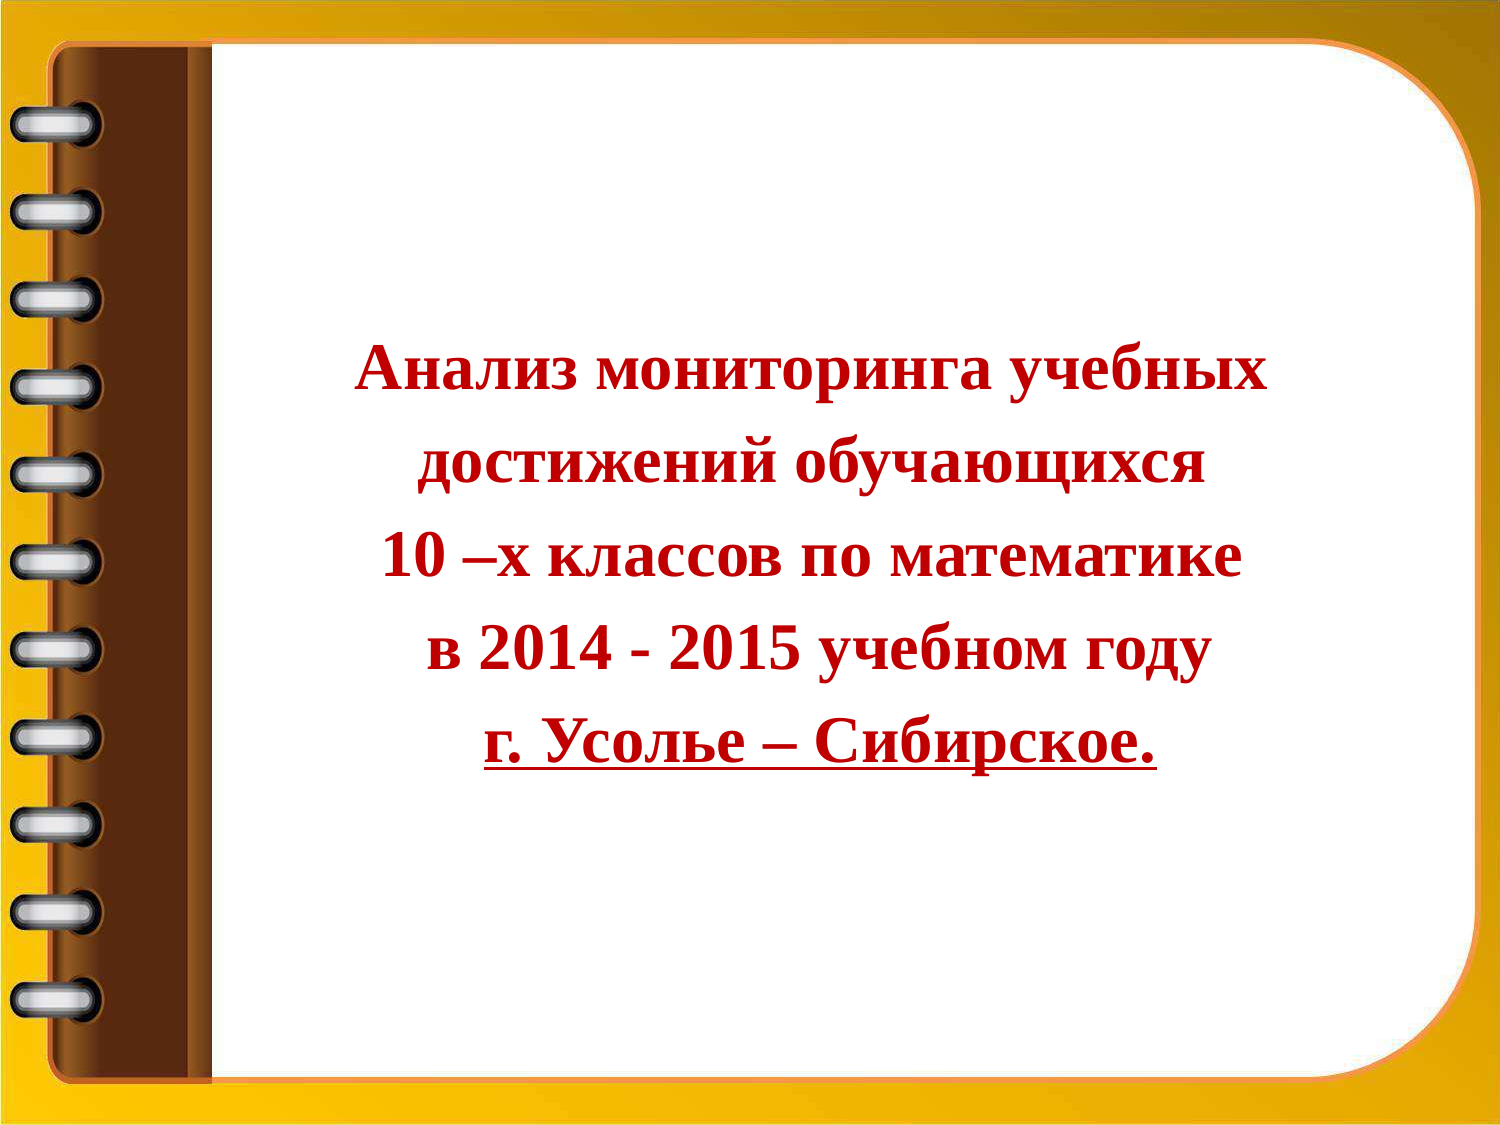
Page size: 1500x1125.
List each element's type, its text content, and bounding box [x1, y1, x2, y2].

picture [0, 0, 1500, 1125]
list Анализ мониторинга учебных достижений обучающихся 10 –х классов по математике в 2014 - 2015 учебном году г. Усолье – Сибирское. [199, 128, 1442, 1020]
